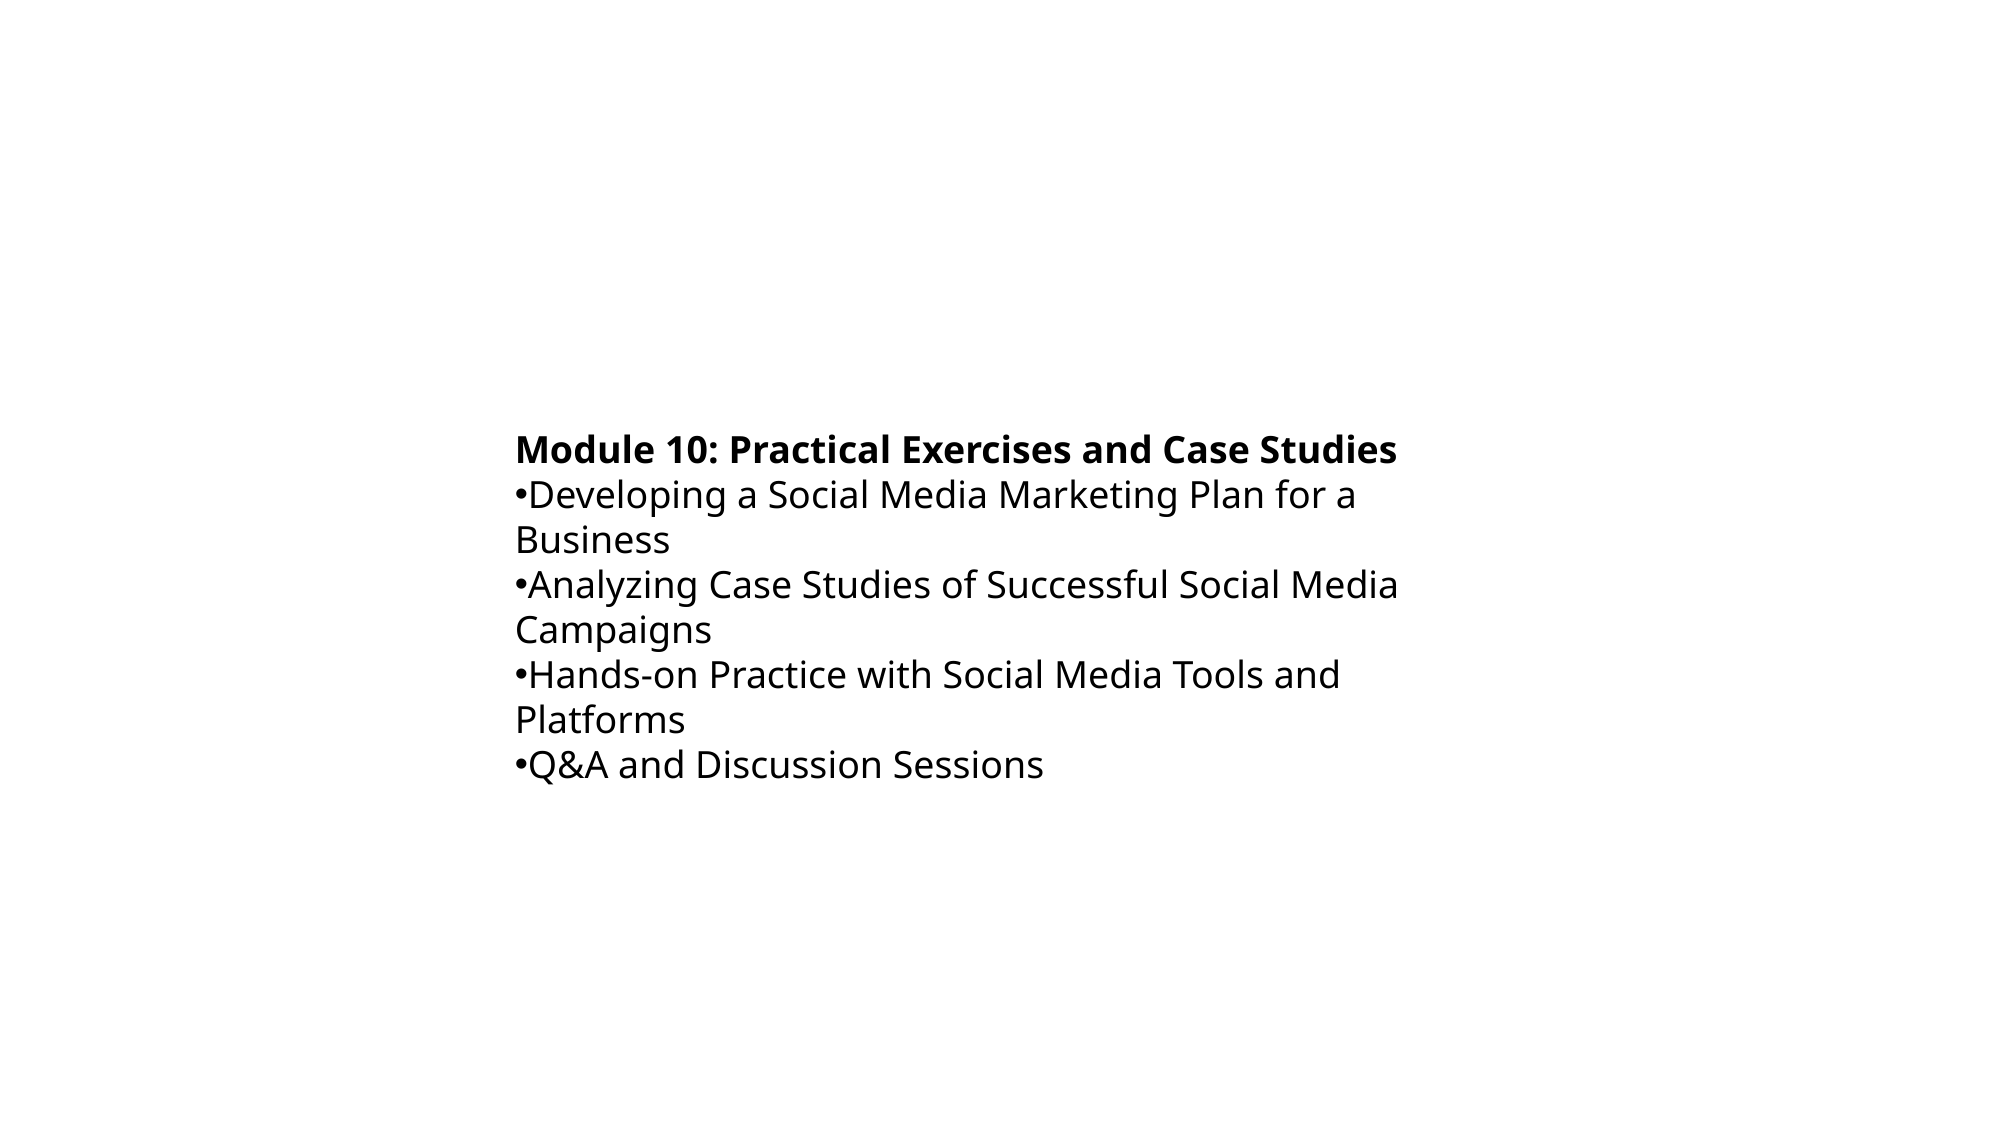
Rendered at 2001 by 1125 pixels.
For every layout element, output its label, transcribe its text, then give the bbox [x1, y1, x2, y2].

text_box Module 10: Practical Exercises and Case Studies Developing a Social Media Marketing Plan for a Business Analyzing Case Studies of Successful Social Media Campaigns Hands-on Practice with Social Media Tools and Platforms Q&A and Discussion Sessions [500, 418, 1500, 794]
